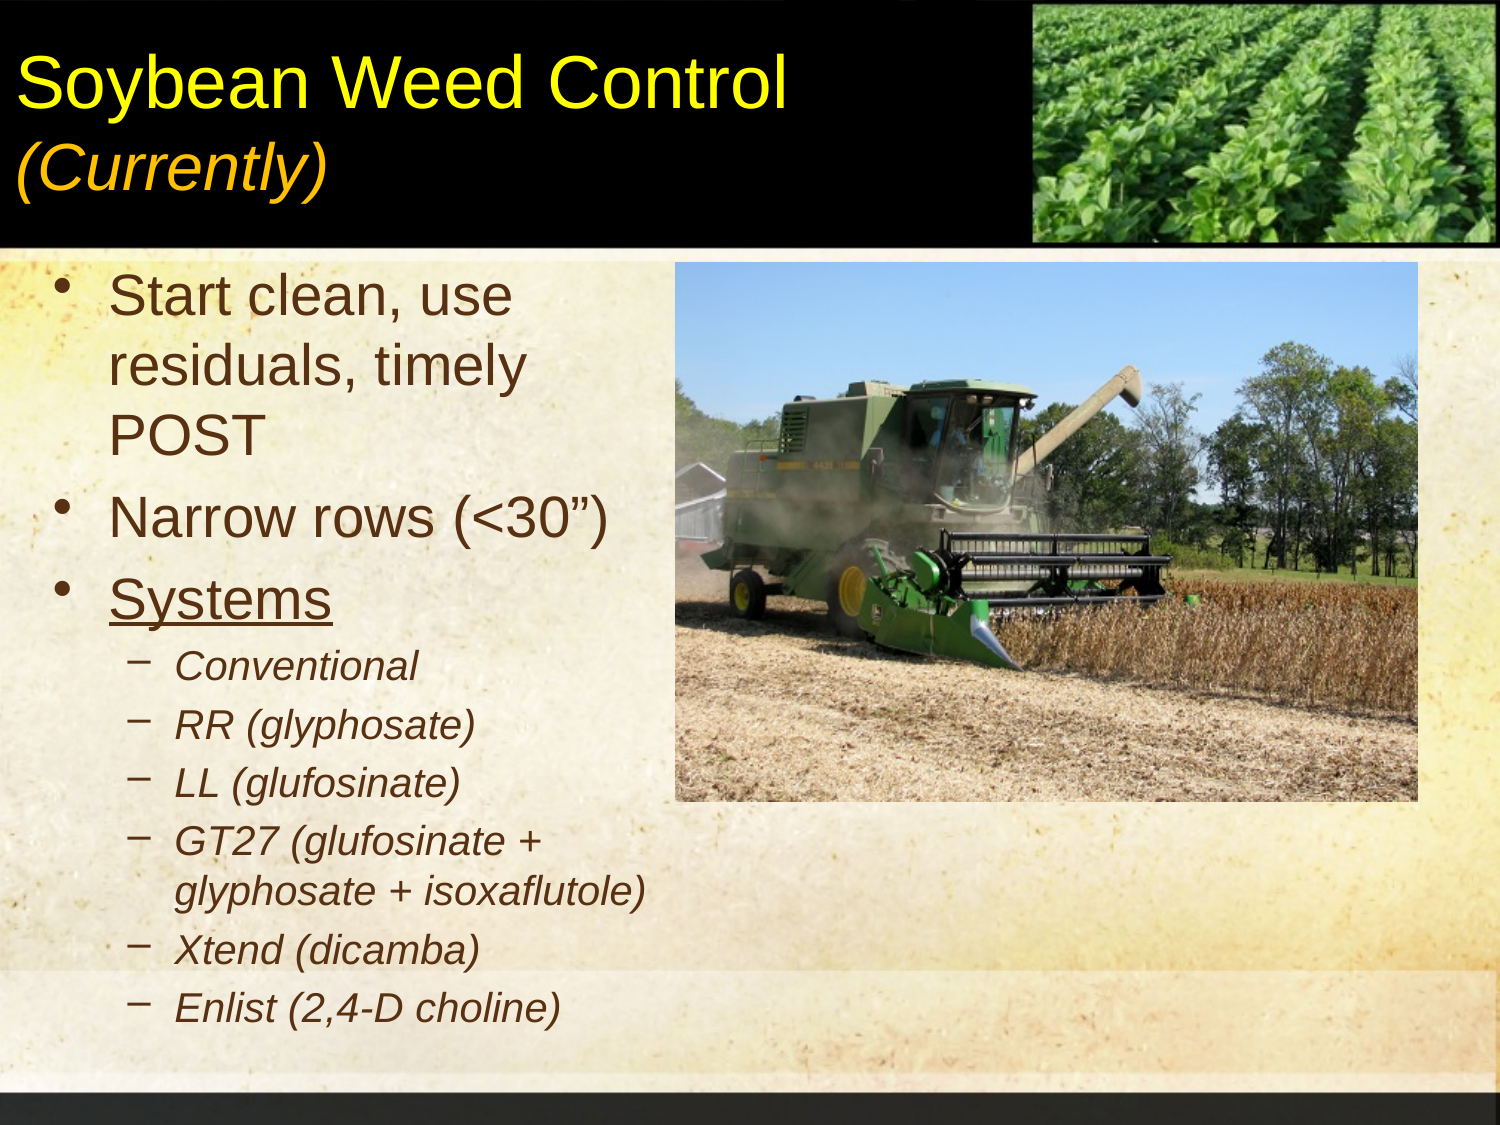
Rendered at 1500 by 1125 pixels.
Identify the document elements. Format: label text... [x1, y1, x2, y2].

picture [0, 0, 1500, 1125]
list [674, 262, 1418, 802]
list Start clean, use residuals, timely POST Narrow rows (<30”) Systems Conventional RR (glyphosate) LL (glufosinate) GT27 (glufosinate + glyphosate + isoxaflutole) Xtend (dicamba) Enlist (2,4-D choline) [37, 249, 700, 1000]
title Soybean Weed Control (Currently) [0, 0, 1025, 238]
